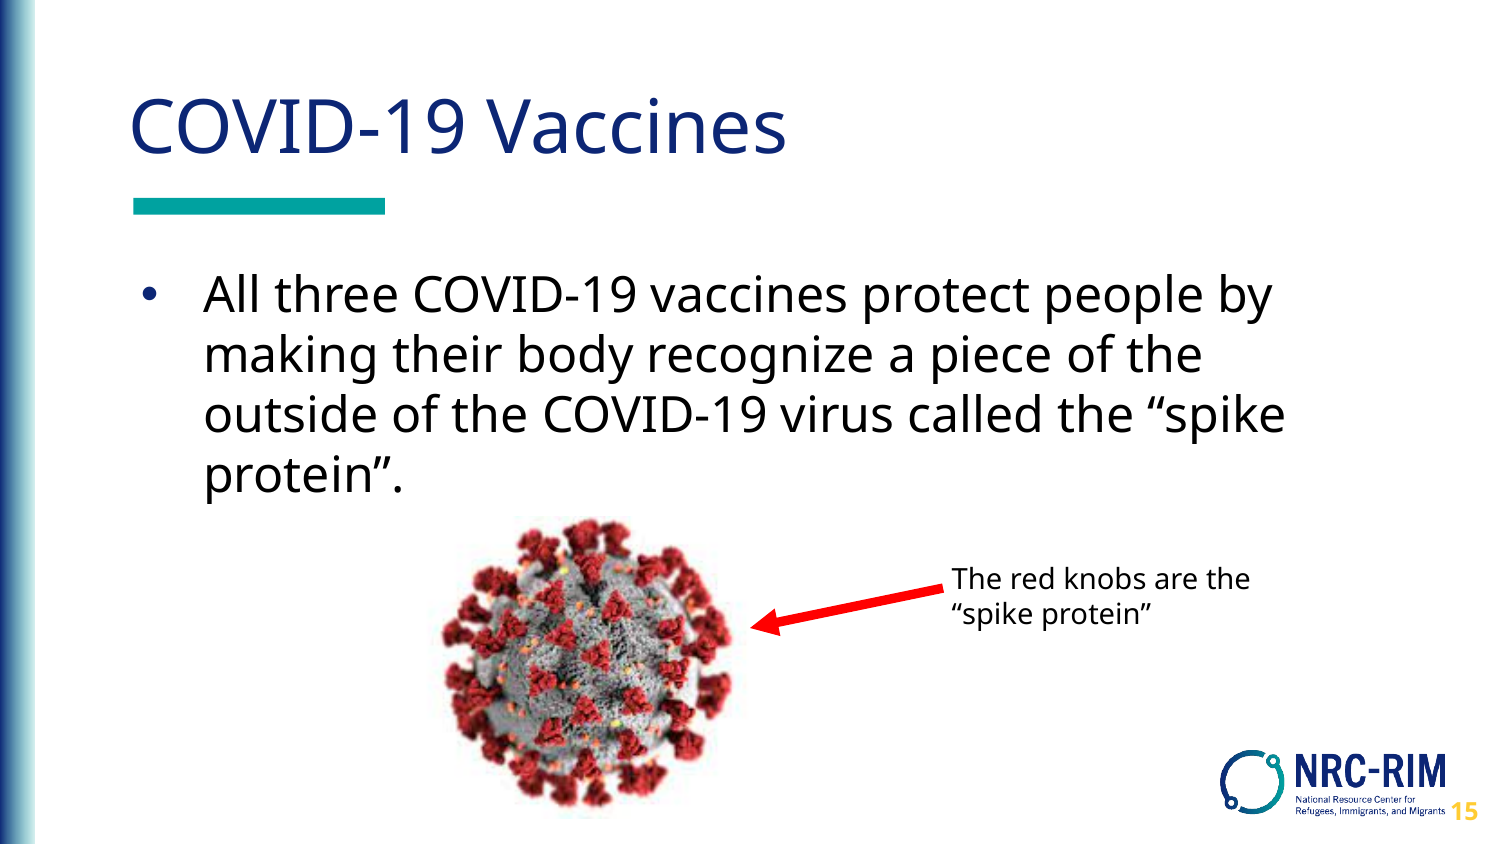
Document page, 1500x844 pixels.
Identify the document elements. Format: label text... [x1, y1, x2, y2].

list All three COVID-19 vaccines protect people by making their body recognize a piece of the outside of the COVID-19 virus called the “spike protein”. [113, 247, 1387, 545]
title COVID-19 Vaccines [113, 24, 1387, 184]
picture [313, 515, 855, 819]
slide_number 15 [1403, 780, 1494, 832]
text_box The red knobs are the “spike protein” [936, 552, 1274, 638]
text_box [749, 587, 944, 629]
picture [1218, 748, 1447, 819]
